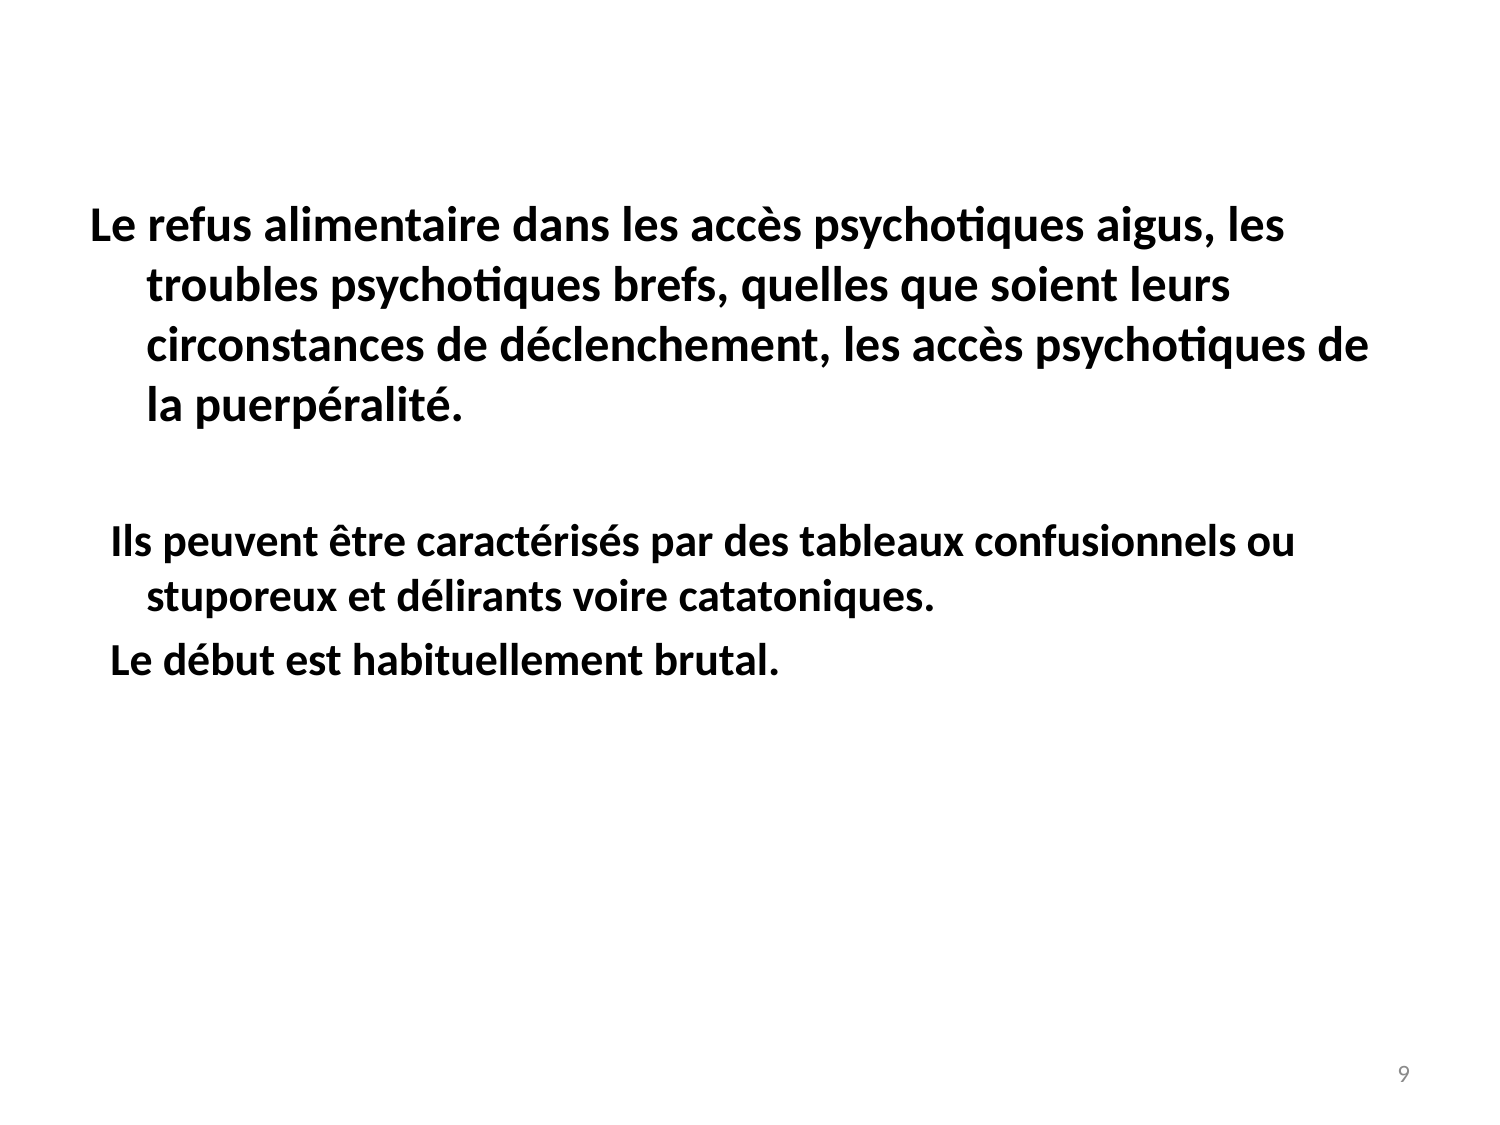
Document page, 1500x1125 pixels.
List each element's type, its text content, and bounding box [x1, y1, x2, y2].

list Le refus alimentaire dans les accès psychotiques aigus, les troubles psychotiques brefs, quelles que soient leurs circonstances de déclenchement, les accès psychotiques de la puerpéralité. Ils peuvent être caractérisés par des tableaux confusionnels ou stuporeux et délirants voire catatoniques. Le début est habituellement brutal. [75, 93, 1425, 1005]
slide_number 9 [1074, 1042, 1425, 1103]
